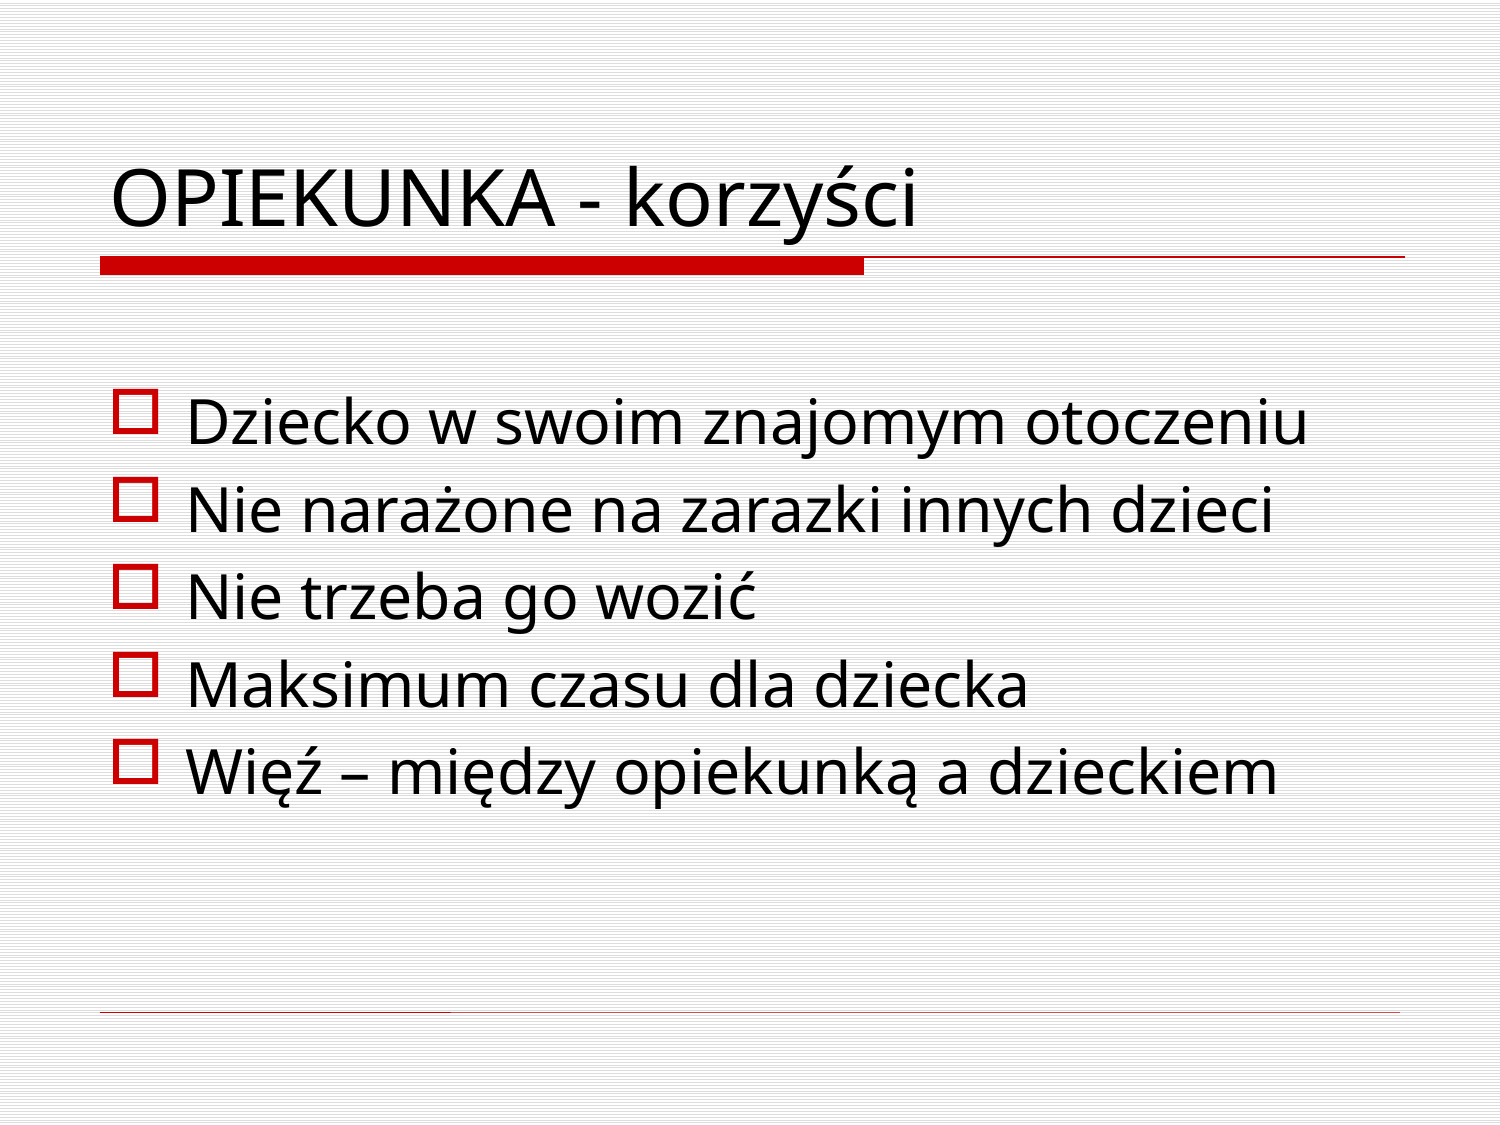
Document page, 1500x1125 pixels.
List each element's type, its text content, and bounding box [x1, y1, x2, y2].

title OPIEKUNKA - korzyści [94, 50, 1407, 250]
list Dziecko w swoim znajomym otoczeniu Nie narażone na zarazki innych dzieci Nie trzeba go wozić Maksimum czasu dla dziecka Więź – między opiekunką a dzieckiem [92, 287, 1406, 988]
